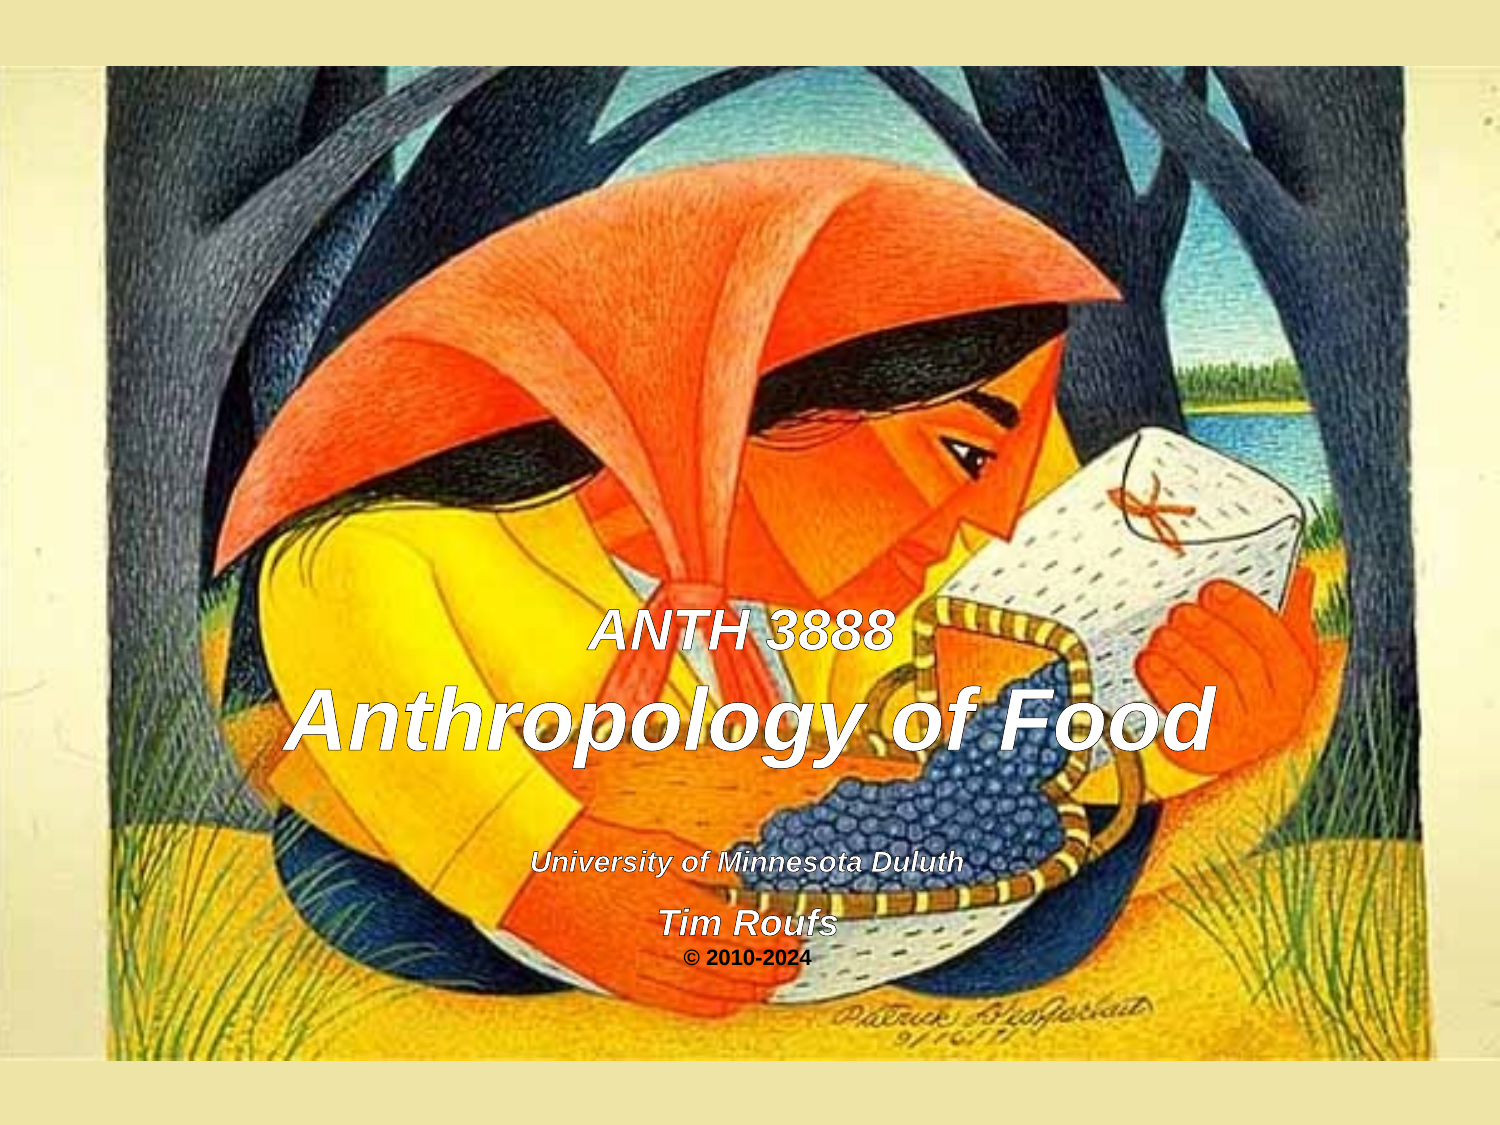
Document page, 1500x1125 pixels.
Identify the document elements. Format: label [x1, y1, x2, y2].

picture [0, 66, 1500, 1061]
